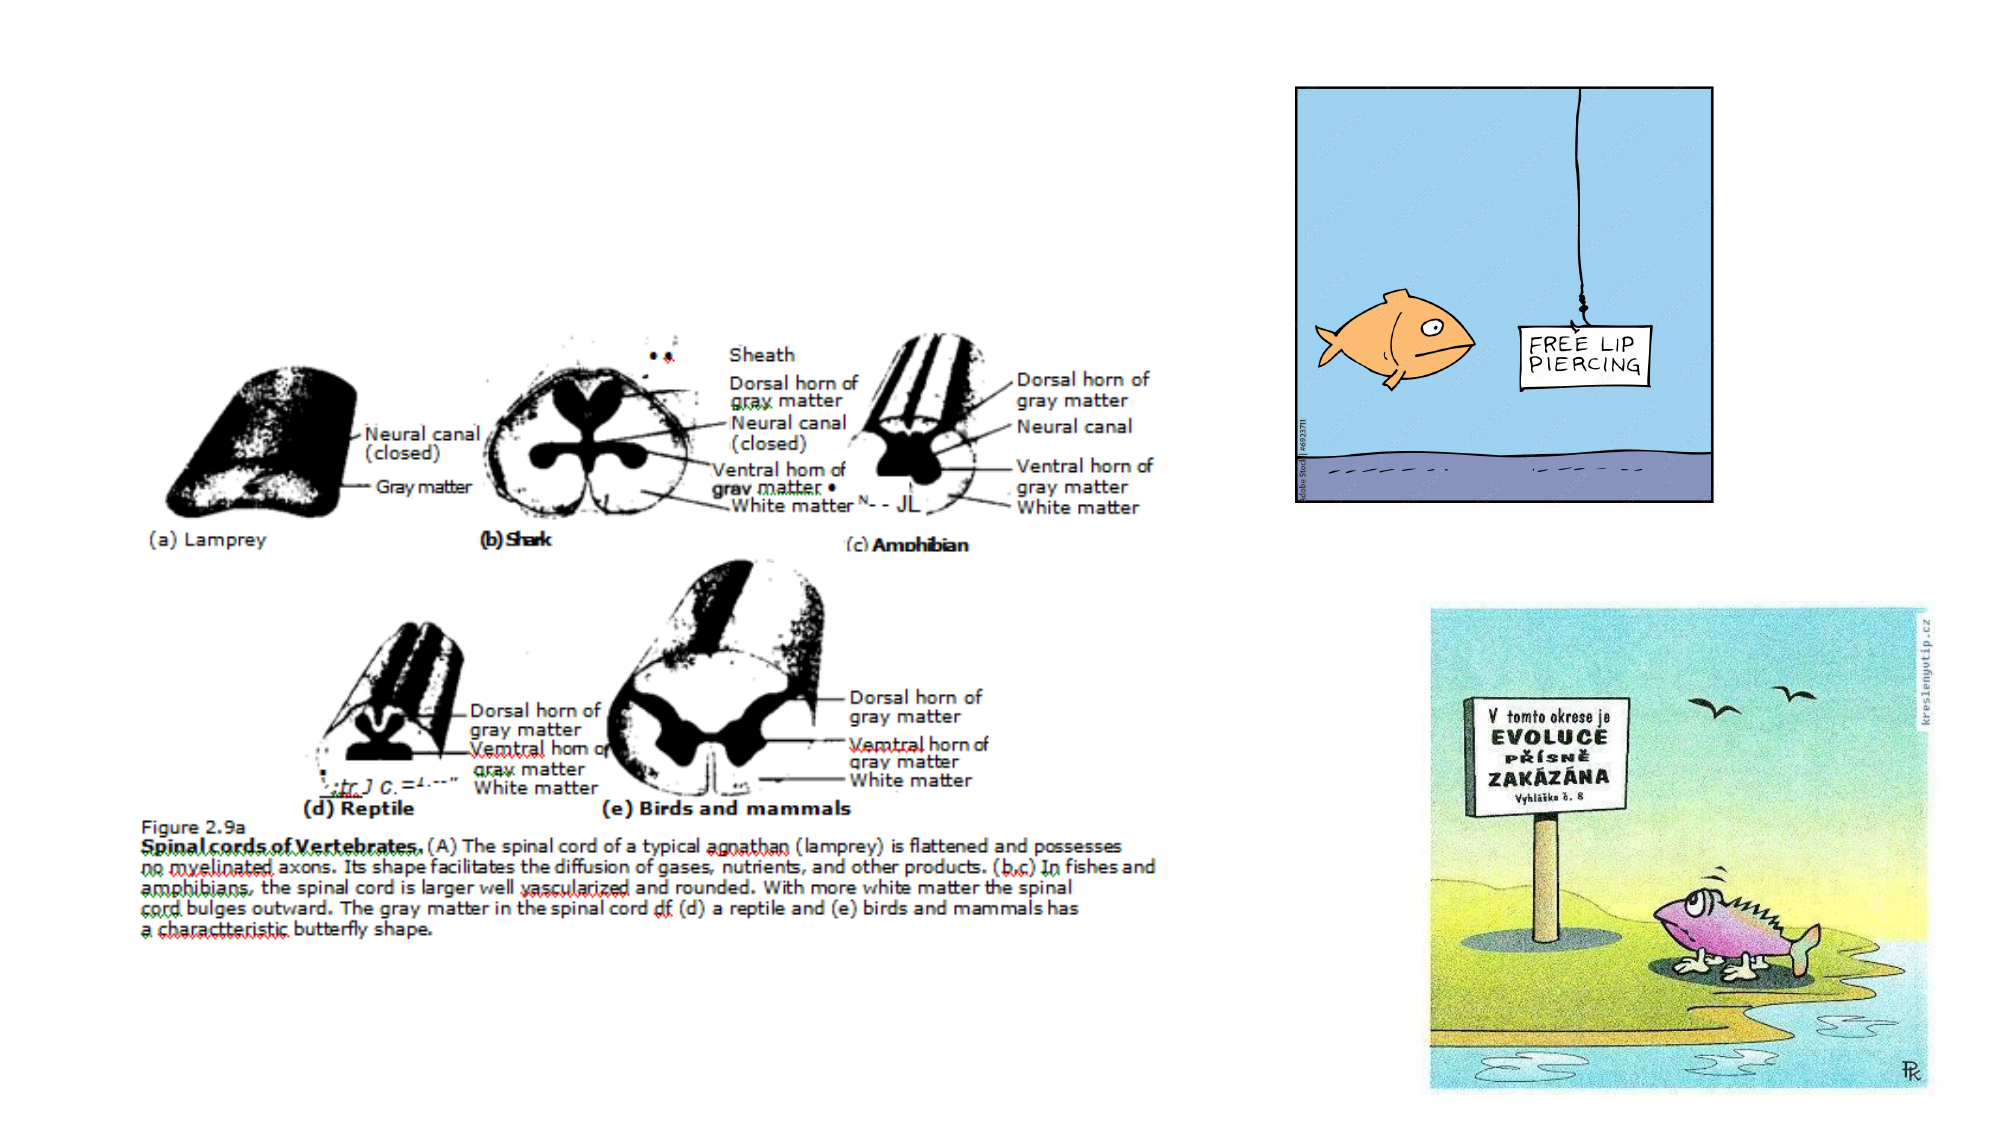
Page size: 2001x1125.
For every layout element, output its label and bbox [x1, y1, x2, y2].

picture [115, 313, 1171, 979]
picture [1392, 601, 1963, 1100]
picture [1293, 82, 1719, 510]
